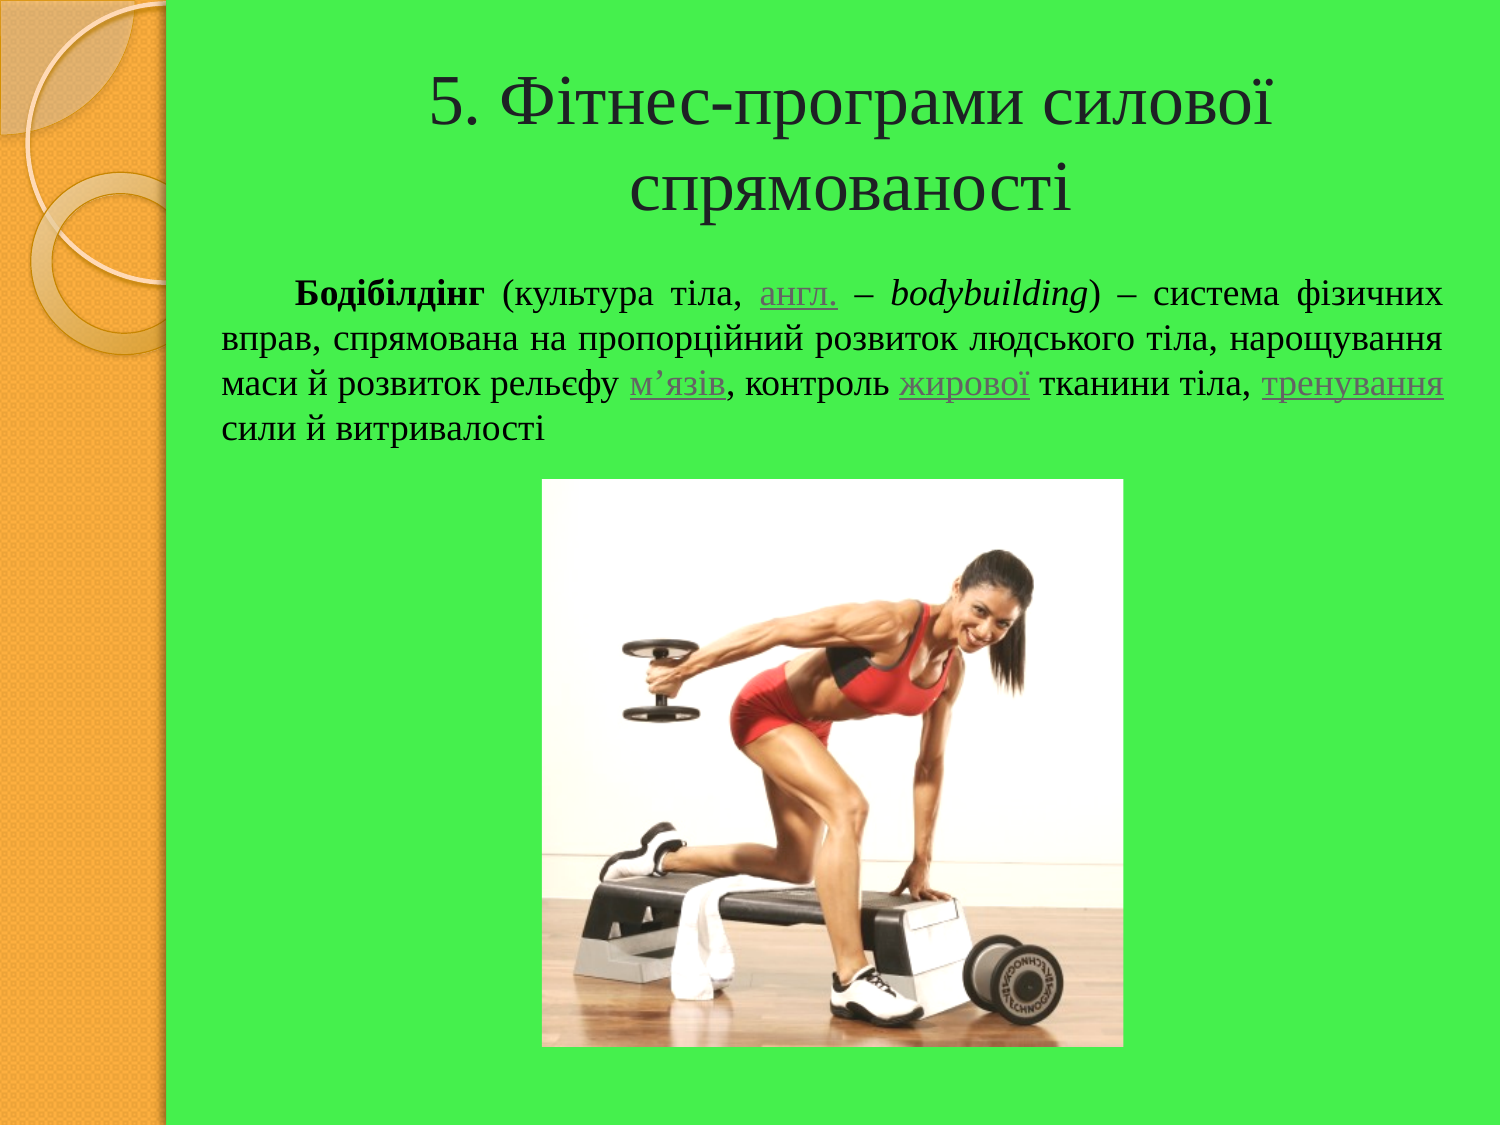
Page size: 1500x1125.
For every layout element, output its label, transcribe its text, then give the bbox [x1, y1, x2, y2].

picture [541, 479, 1124, 1048]
text_box Бодібілдінг (культура тіла, англ. – bodybuilding) – система фізичних вправ, спрямована на пропорційний розвиток людського тіла, нарощування маси й розвиток рельєфу м’язів, контроль жирової тканини тіла, тренування сили й витри­валості [206, 260, 1459, 456]
title 5. Фітнес-програми силової спрямованості [235, 45, 1466, 233]
